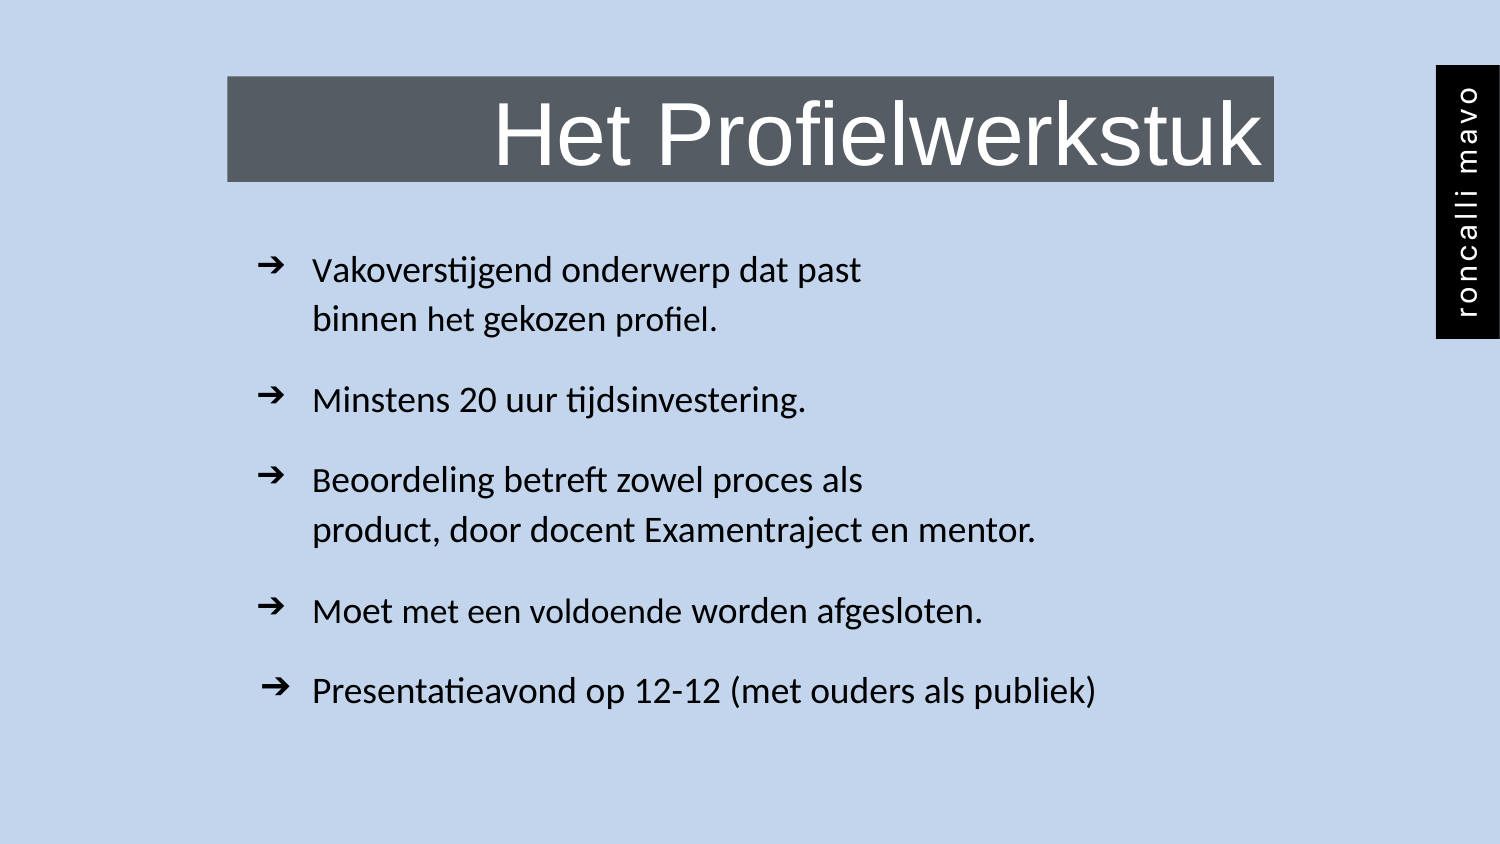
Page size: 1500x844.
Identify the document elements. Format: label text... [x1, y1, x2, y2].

list Vakoverstijgend onderwerp dat past binnen het gekozen profiel. Minstens 20 uur tijdsinvestering. Beoordeling betreft zowel proces als product, door docent Examentraject en mentor. Moet met een voldoende worden afgesloten. Presentatieavond op 12-12 (met ouders als publiek) [245, 234, 1264, 837]
title Het Profielwerkstuk [227, 76, 1274, 182]
picture [1435, 65, 1500, 339]
